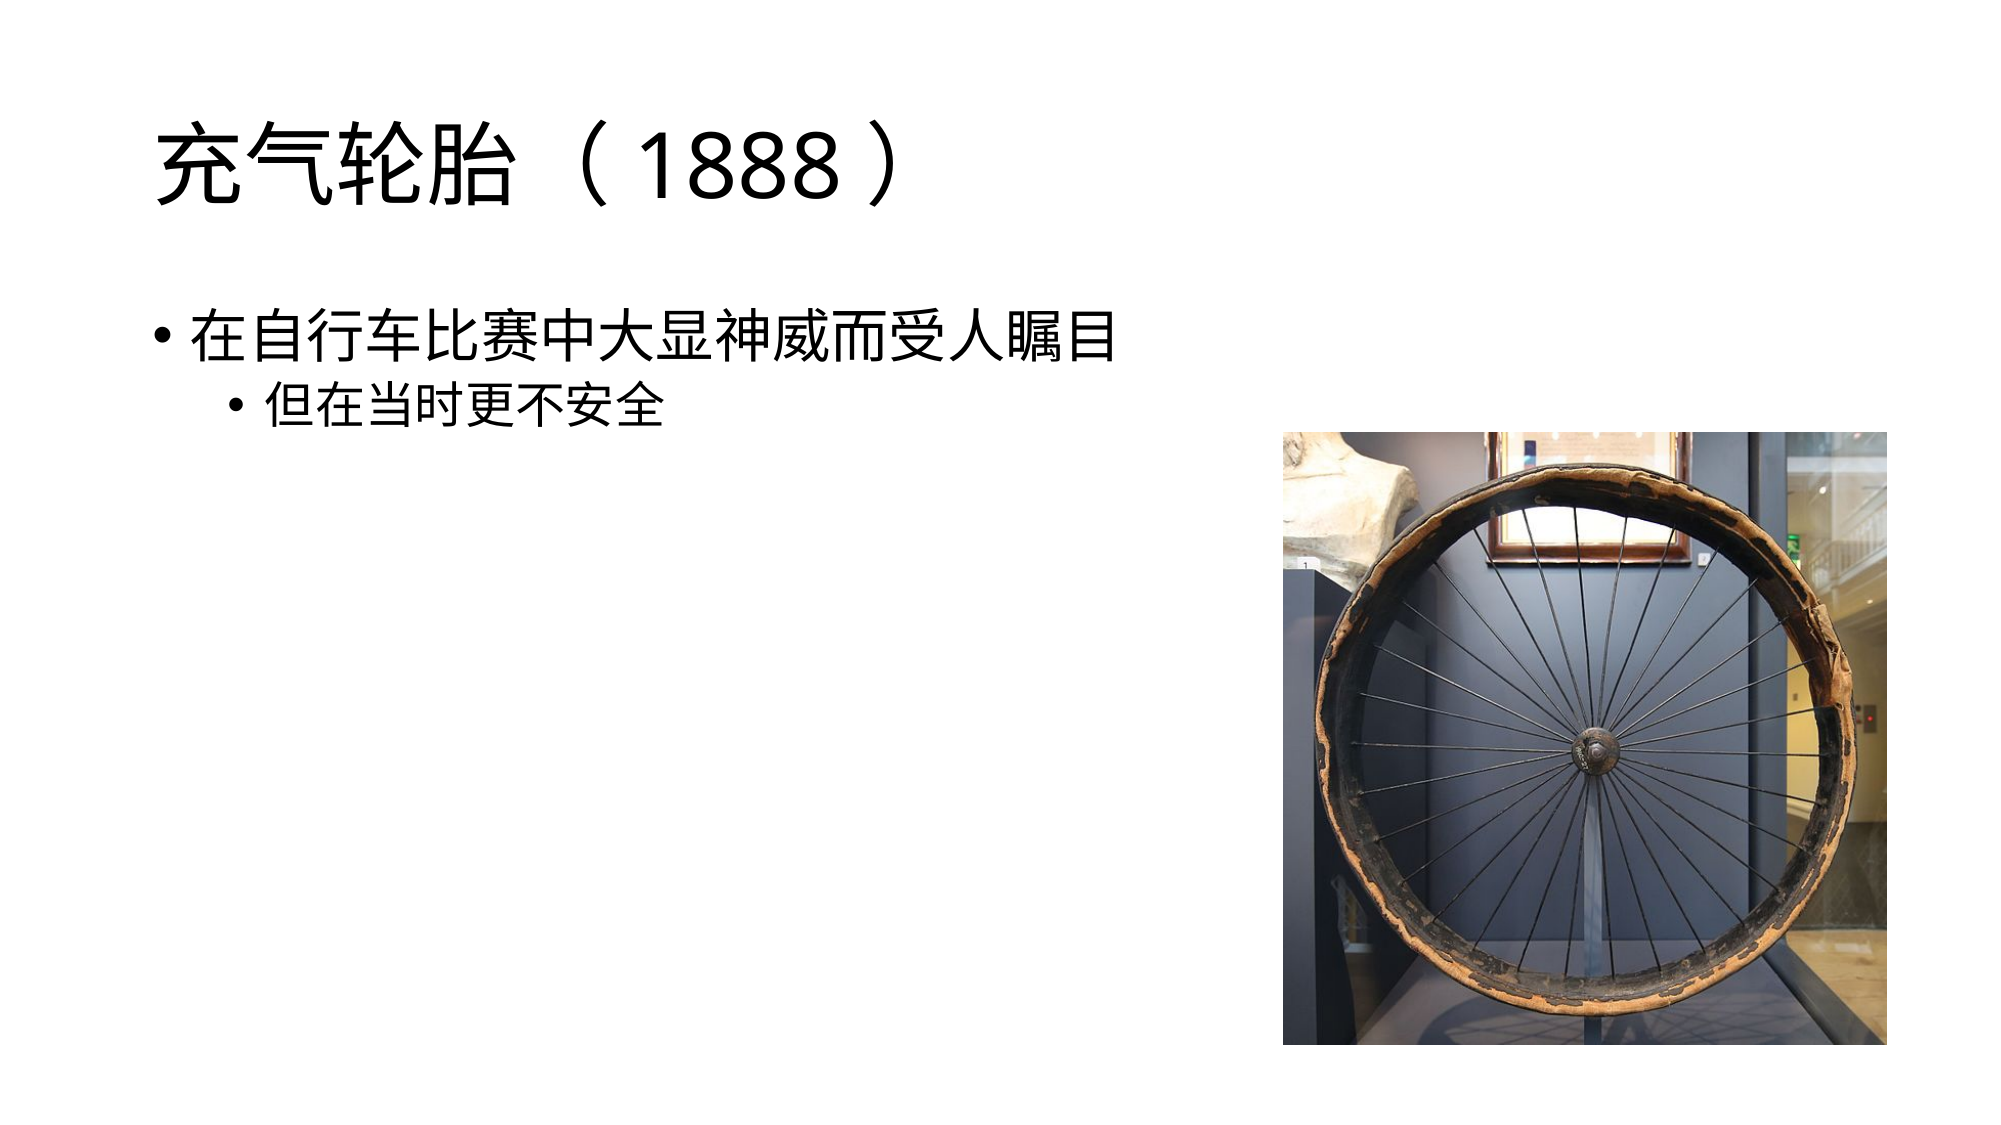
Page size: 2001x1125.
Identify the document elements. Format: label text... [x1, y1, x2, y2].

title 充气轮胎（1888） [137, 59, 1863, 278]
picture [1283, 432, 1887, 1045]
list 在自行车比赛中大显神威而受人瞩目 但在当时更不安全 [137, 299, 1863, 1014]
